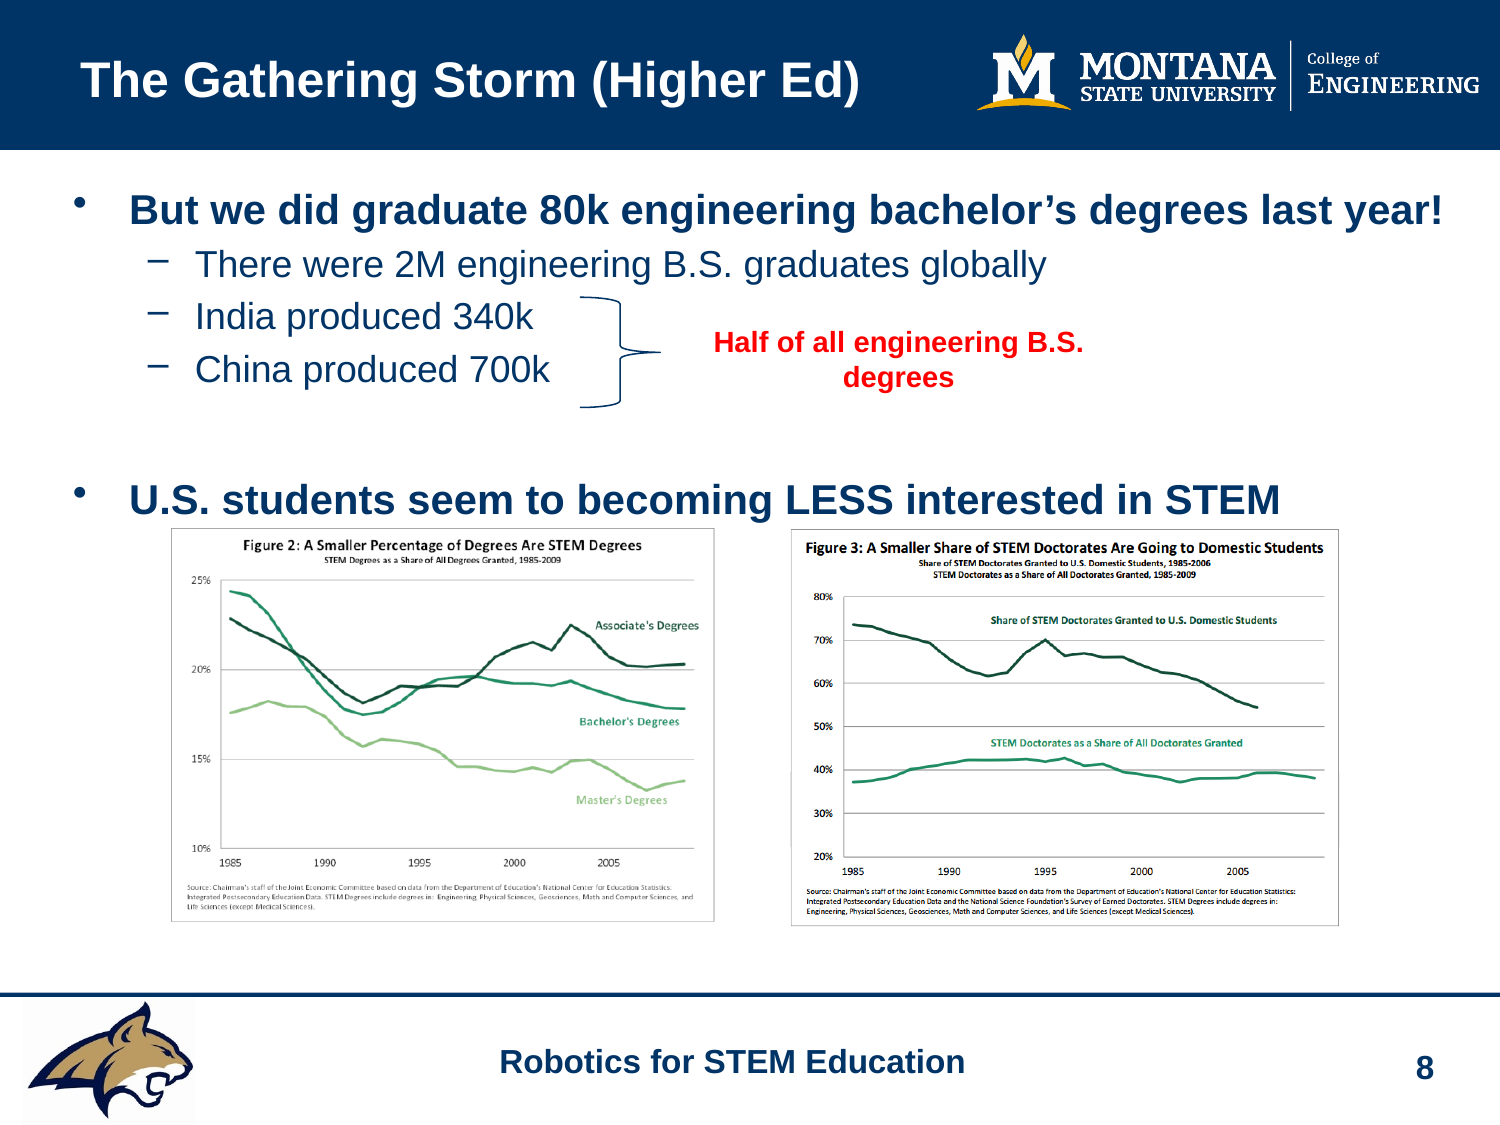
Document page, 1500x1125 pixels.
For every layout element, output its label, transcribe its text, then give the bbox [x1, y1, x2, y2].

picture [161, 522, 724, 934]
slide_number 8 [1371, 1038, 1479, 1094]
picture [22, 997, 195, 1125]
text_box [579, 297, 654, 408]
picture [977, 34, 1479, 111]
title The Gathering Storm (Higher Ed) [64, 45, 967, 110]
list But we did graduate 80k engineering bachelor’s degrees last year! There were 2M engineering B.S. graduates globally India produced 340k China produced 700k U.S. students seem to becoming LESS interested in STEM [57, 174, 1465, 969]
picture [785, 522, 1346, 934]
text_box Half of all engineering B.S. degrees [654, 315, 1144, 401]
